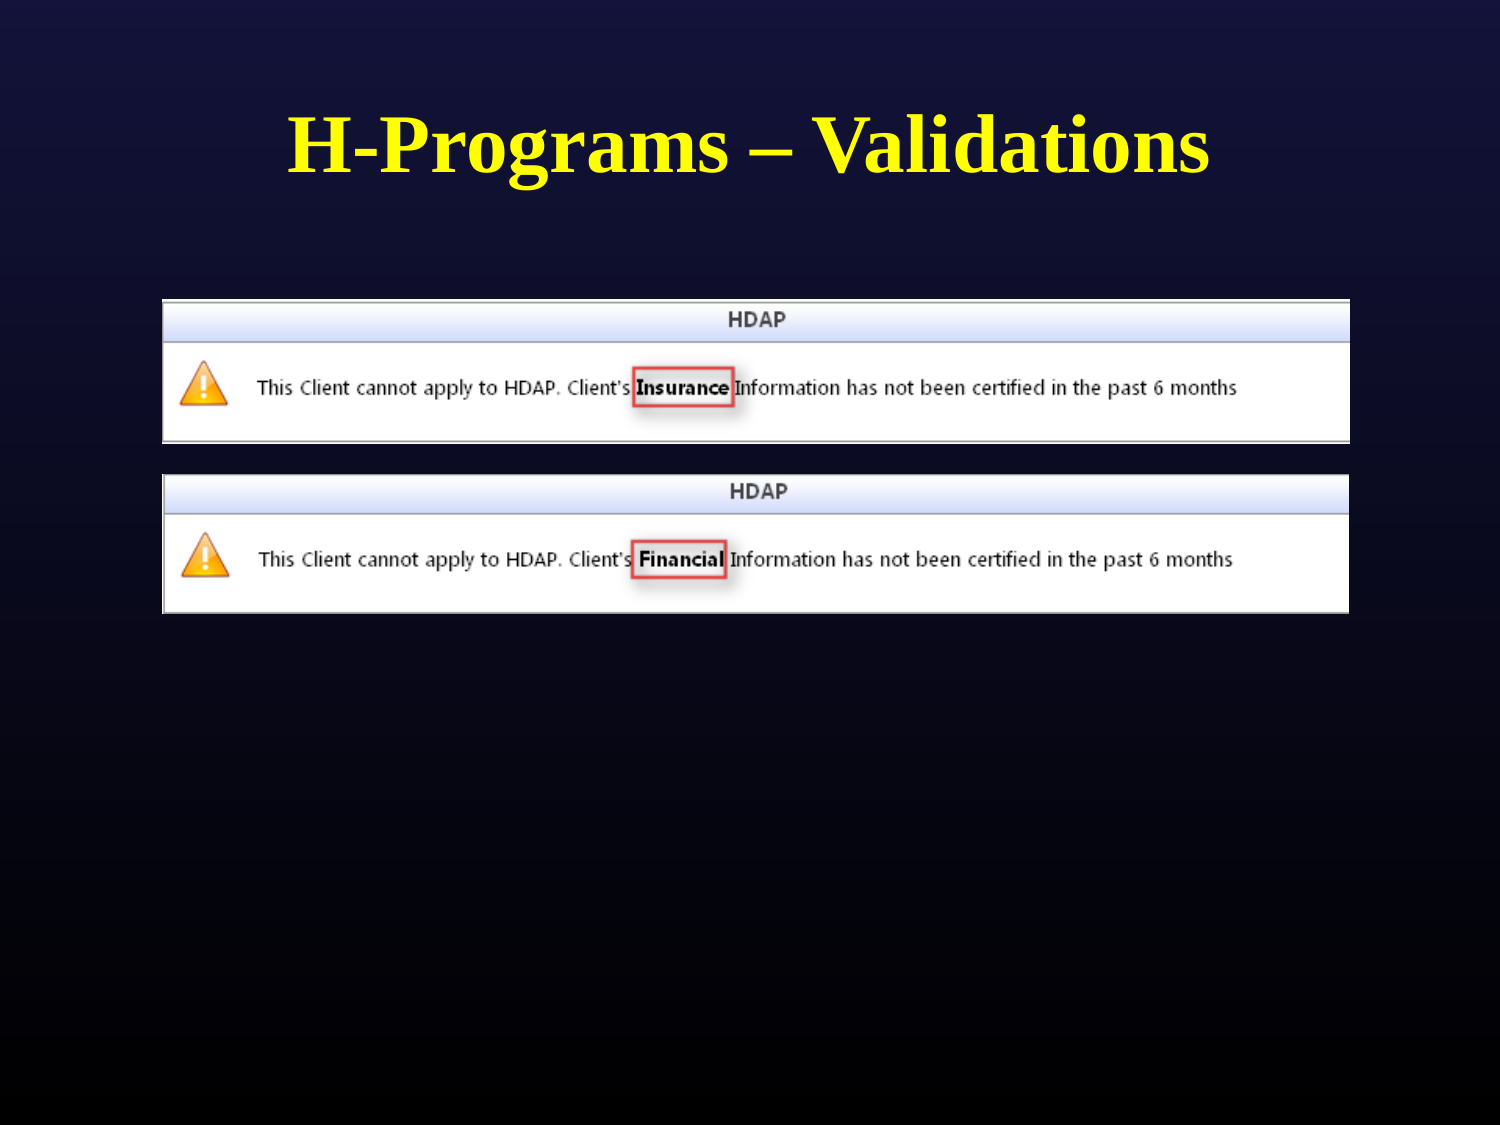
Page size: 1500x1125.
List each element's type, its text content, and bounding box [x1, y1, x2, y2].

picture [162, 299, 1350, 444]
picture [162, 474, 1349, 615]
title H-Programs – Validations [75, 45, 1425, 233]
